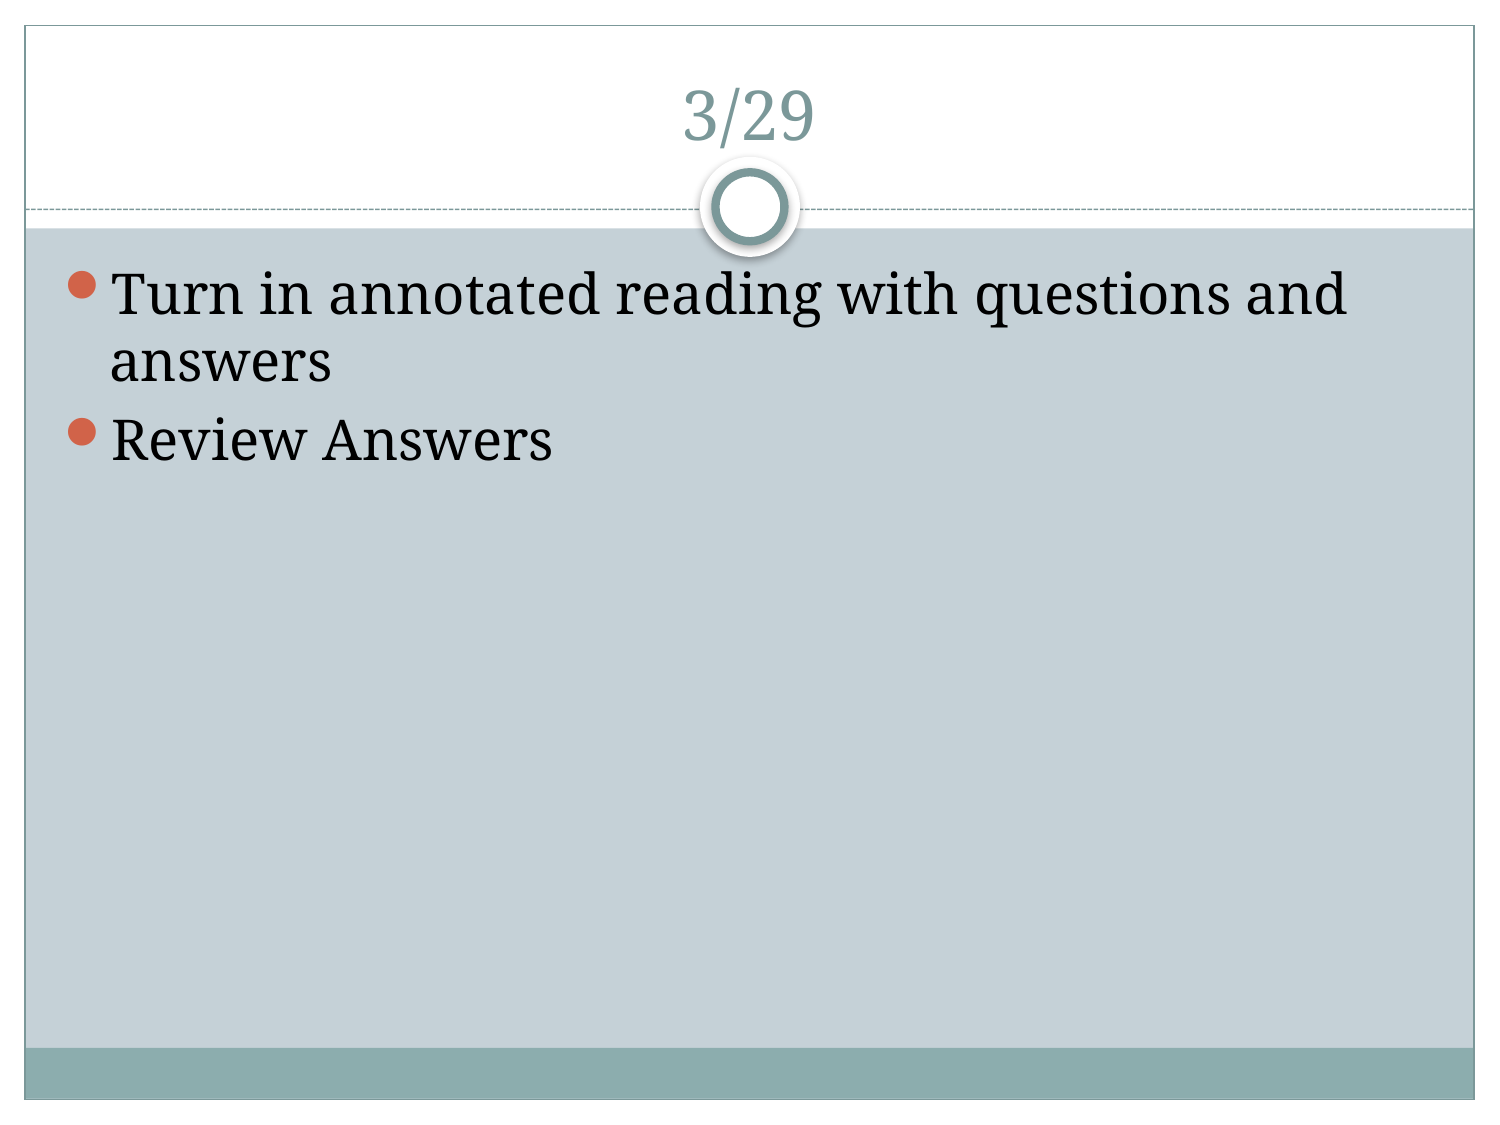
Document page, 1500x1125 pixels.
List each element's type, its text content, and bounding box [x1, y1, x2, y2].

list Turn in annotated reading with questions and answers Review Answers [49, 250, 1445, 1001]
title 3/29 [49, 37, 1450, 162]
